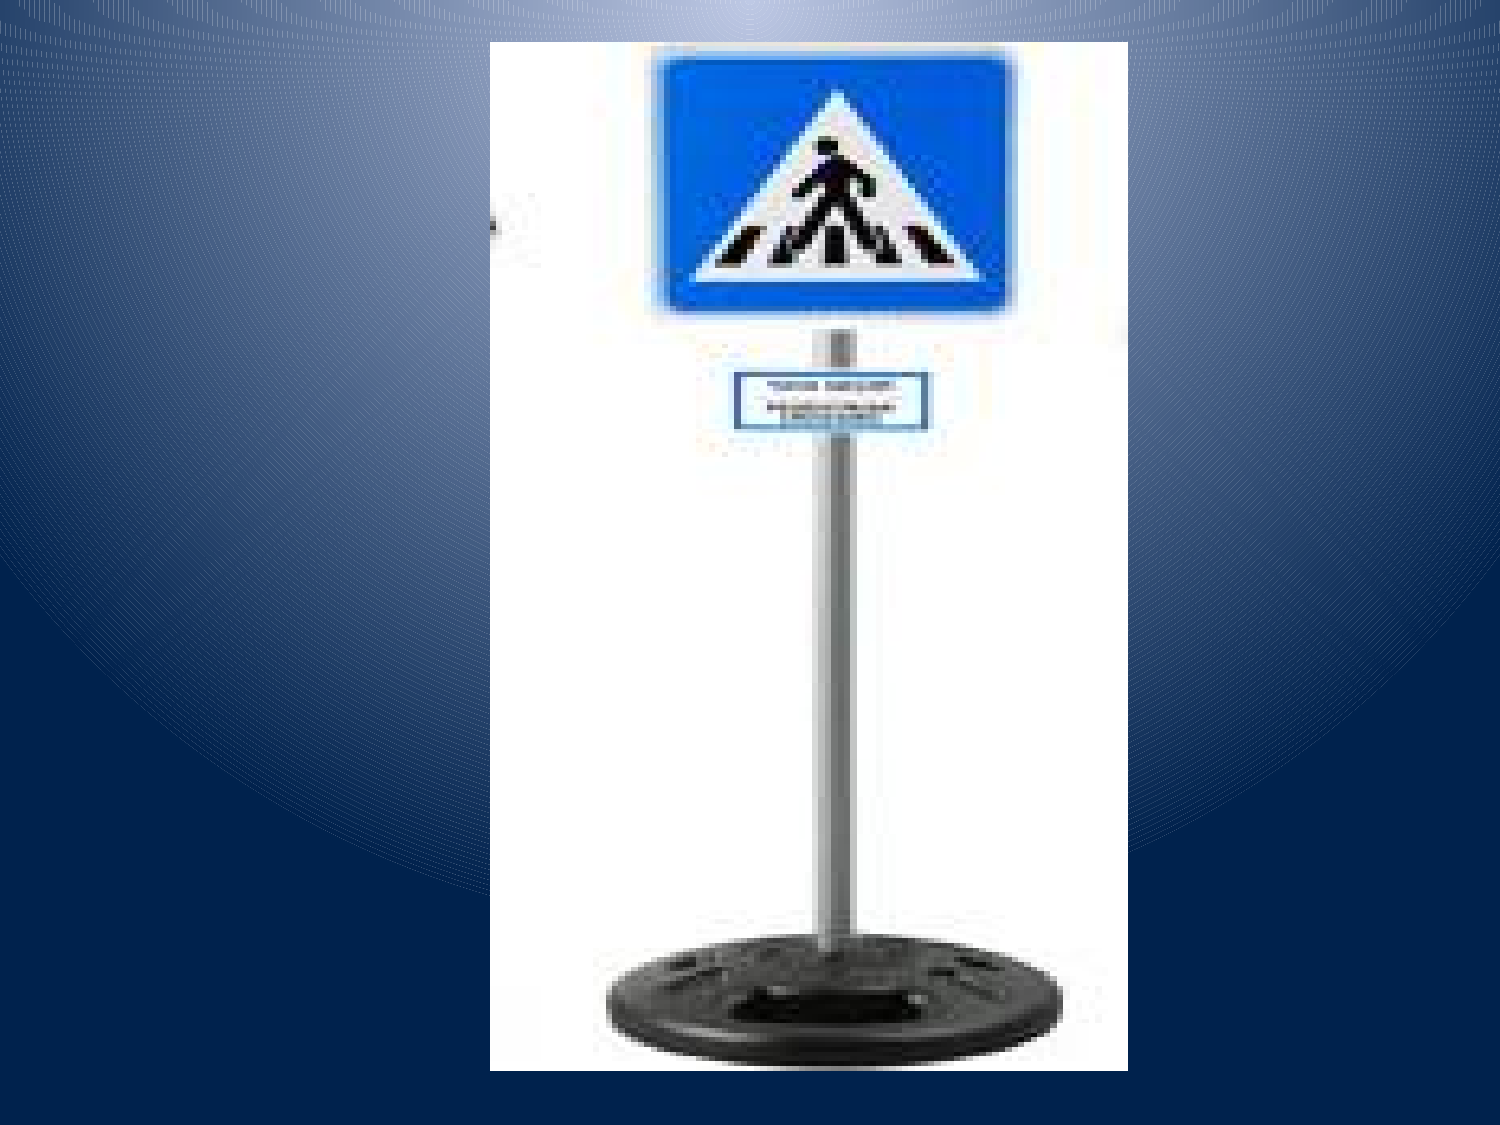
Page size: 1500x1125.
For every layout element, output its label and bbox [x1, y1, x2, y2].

list [489, 42, 1129, 1071]
